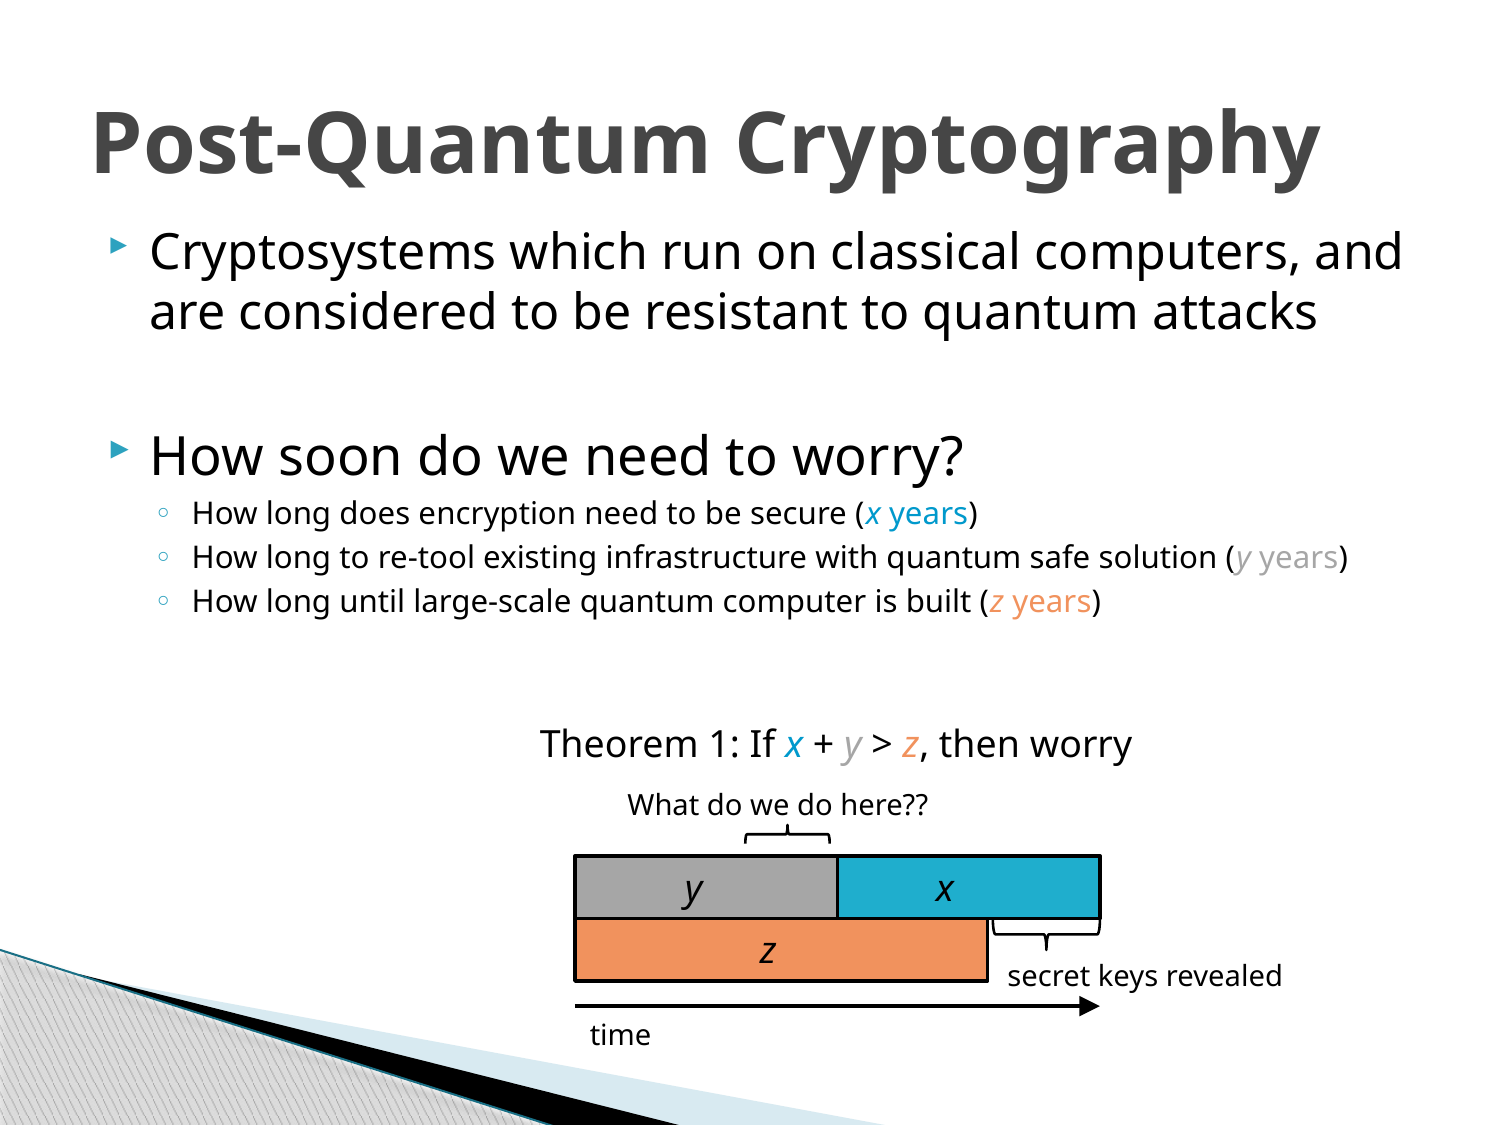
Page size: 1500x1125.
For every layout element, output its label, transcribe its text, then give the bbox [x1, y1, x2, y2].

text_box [524, 712, 1491, 1060]
list Cryptosystems which run on classical computers, and are considered to be resistant to quantum attacks How soon do we need to worry? How long does encryption need to be secure (x years) How long to re-tool existing infrastructure with quantum safe solution (y years) How long until large-scale quantum computer is built (z years) [75, 233, 1425, 995]
title Post-Quantum Cryptography [75, 45, 1425, 233]
